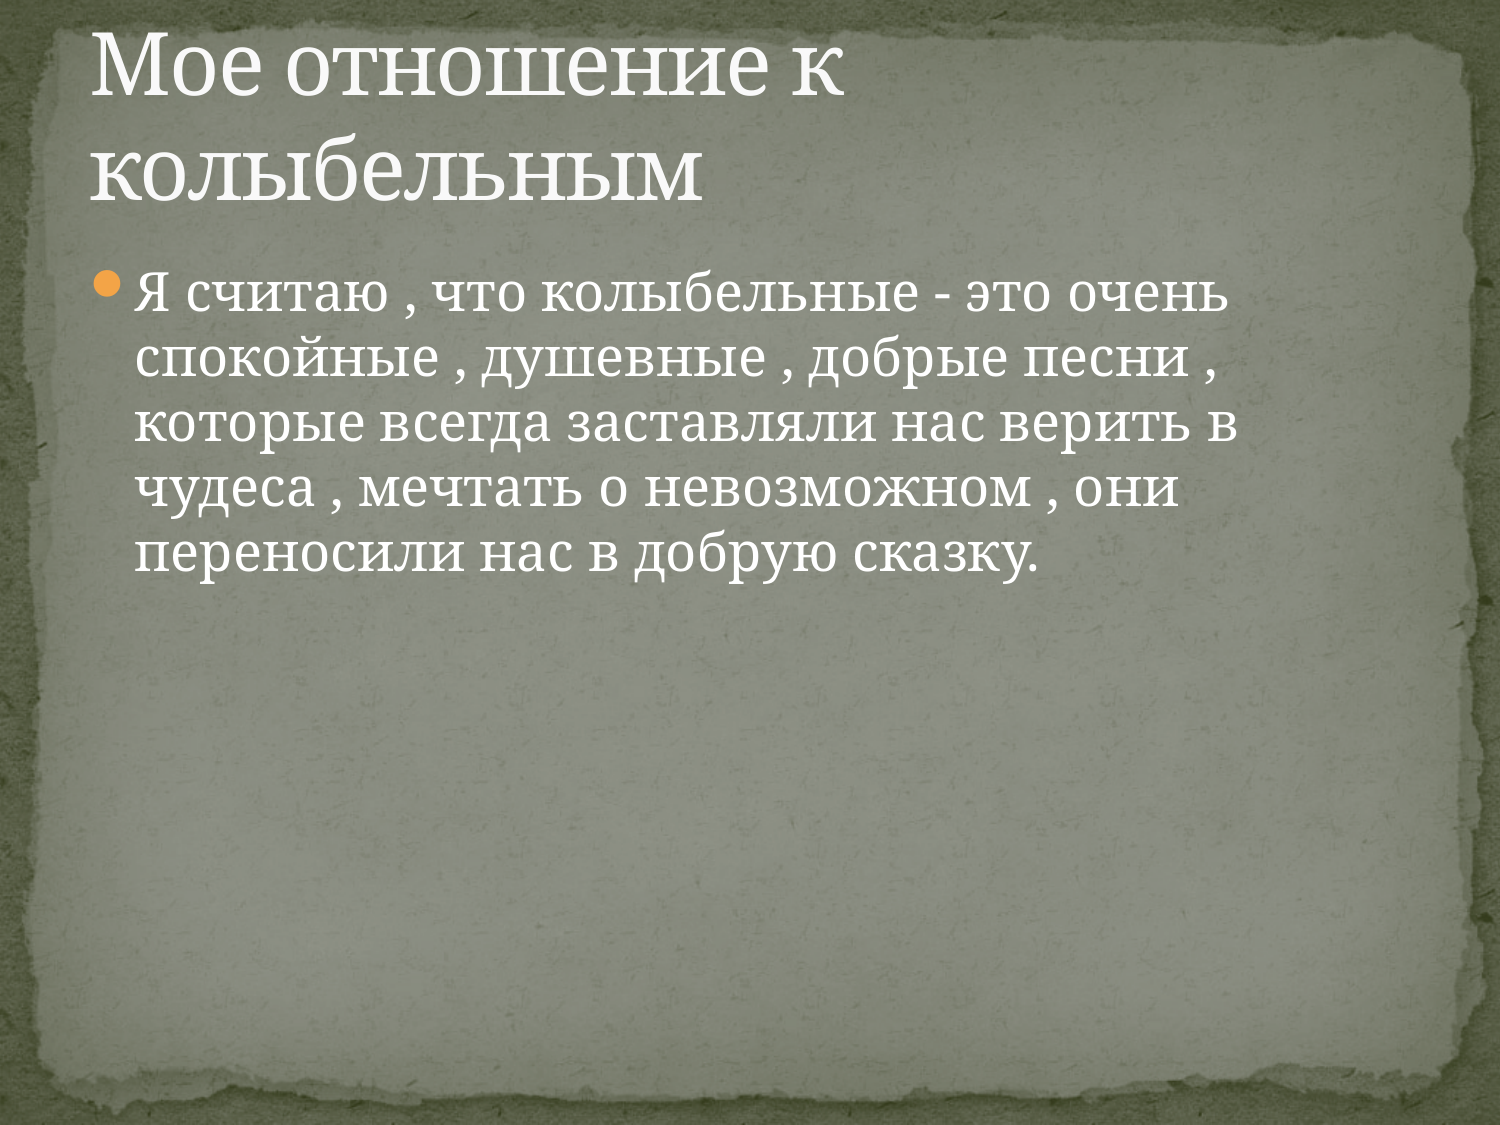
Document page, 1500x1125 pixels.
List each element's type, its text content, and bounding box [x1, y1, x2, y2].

title Мое отношение к колыбельным [74, 24, 1425, 225]
list Я считаю , что колыбельные - это очень спокойные , душевные , добрые песни , которые всегда заставляли нас верить в чудеса , мечтать о невозможном , они переносили нас в добрую сказку. [75, 249, 1425, 1000]
